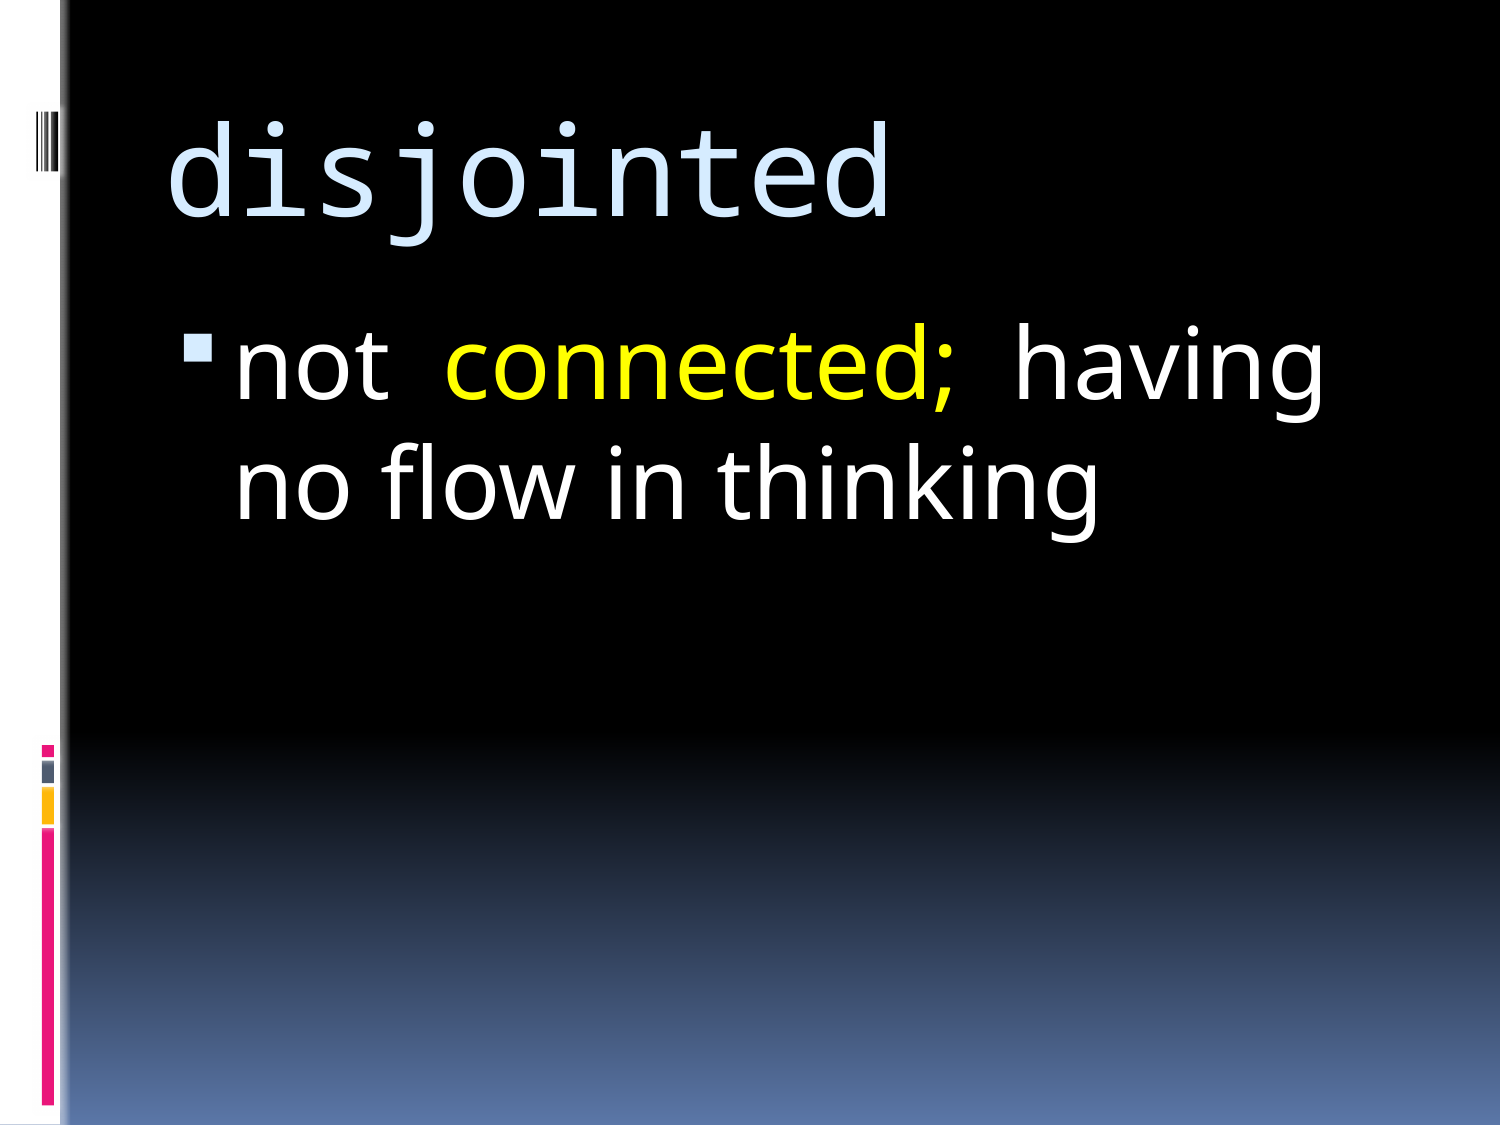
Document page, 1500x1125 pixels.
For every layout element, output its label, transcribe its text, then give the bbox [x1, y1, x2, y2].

list not connected; having no flow in thinking [150, 292, 1425, 1043]
title disjointed [150, 83, 1425, 234]
